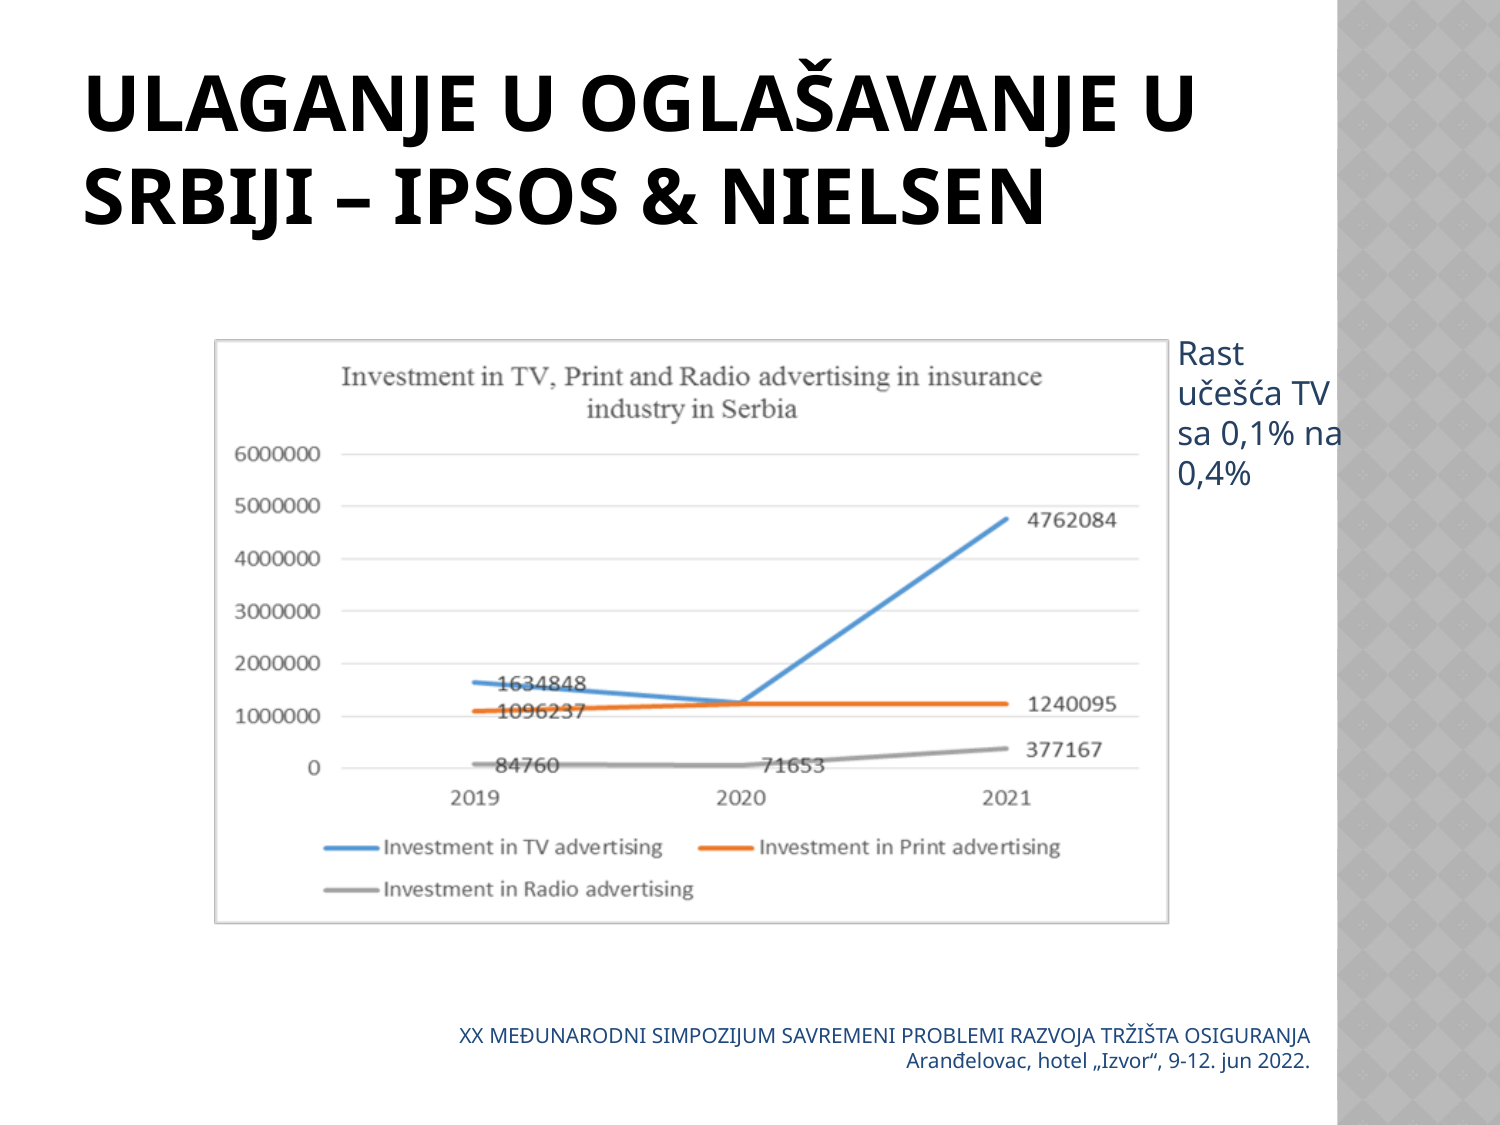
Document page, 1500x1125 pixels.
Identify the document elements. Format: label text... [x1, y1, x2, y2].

title Ulaganje u oglašavanje u Srbiji – IPSOS & Nielsen [75, 52, 1263, 240]
text_box Rast učešća TV sa 0,1% na 0,4% [1162, 324, 1363, 500]
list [212, 337, 1172, 927]
footer XX MEĐUNARODNI SIMPOZIJUM SAVREMENI PROBLEMI RAZVOJA TRŽIŠTA OSIGURANJA Aranđelovac, hotel „Izvor“, 9-12. jun 2022. [337, 1012, 1325, 1073]
